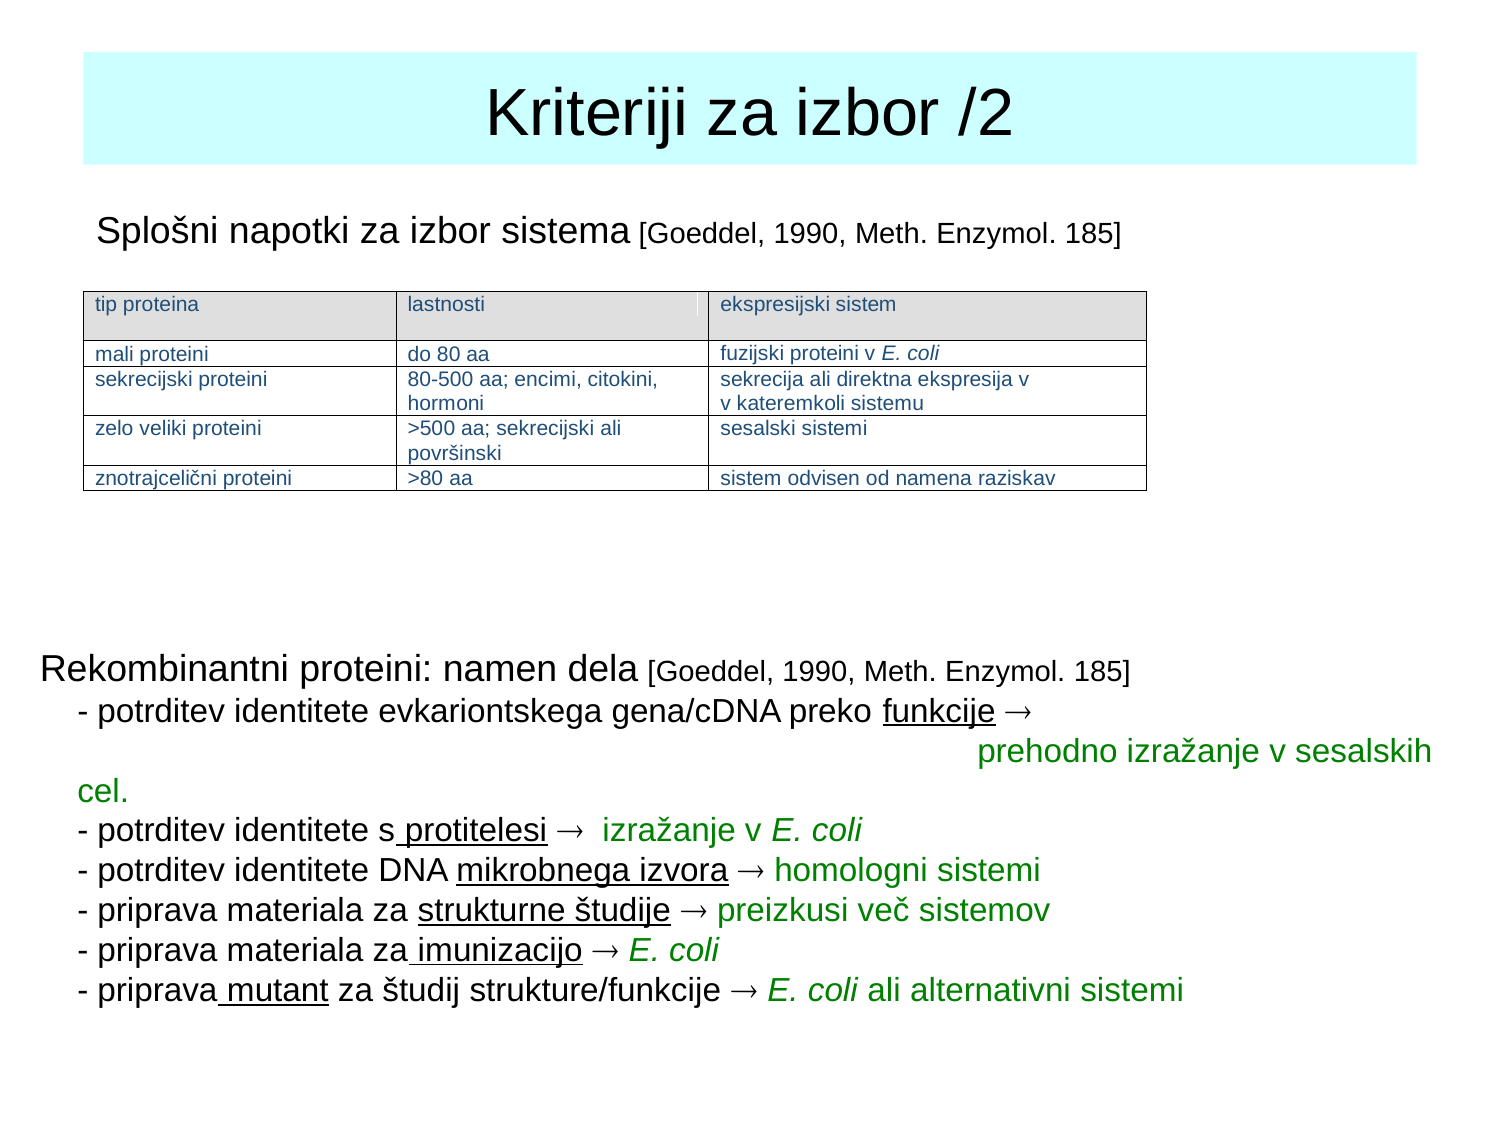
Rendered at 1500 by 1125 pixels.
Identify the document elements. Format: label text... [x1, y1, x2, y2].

text_box Kriteriji za izbor /2 [83, 52, 1417, 165]
text_box Splošni napotki za izbor sistema [Goeddel, 1990, Meth. Enzymol. 185] Rekombinantni proteini: namen dela [Goeddel, 1990, Meth. Enzymol. 185] - potrditev identitete evkariontskega gena/cDNA preko funkcije  prehodno izražanje v sesalskih cel. - potrditev identitete s protitelesi  izražanje v E. coli - potrditev identitete DNA mikrobnega izvora  homologni sistemi - priprava materiala za strukturne študije  preizkusi več sistemov - priprava materiala za imunizacijo  E. coli - priprava mutant za študij strukture/funkcije  E. coli ali alternativni sistemi [24, 198, 1475, 1039]
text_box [82, 290, 1158, 581]
